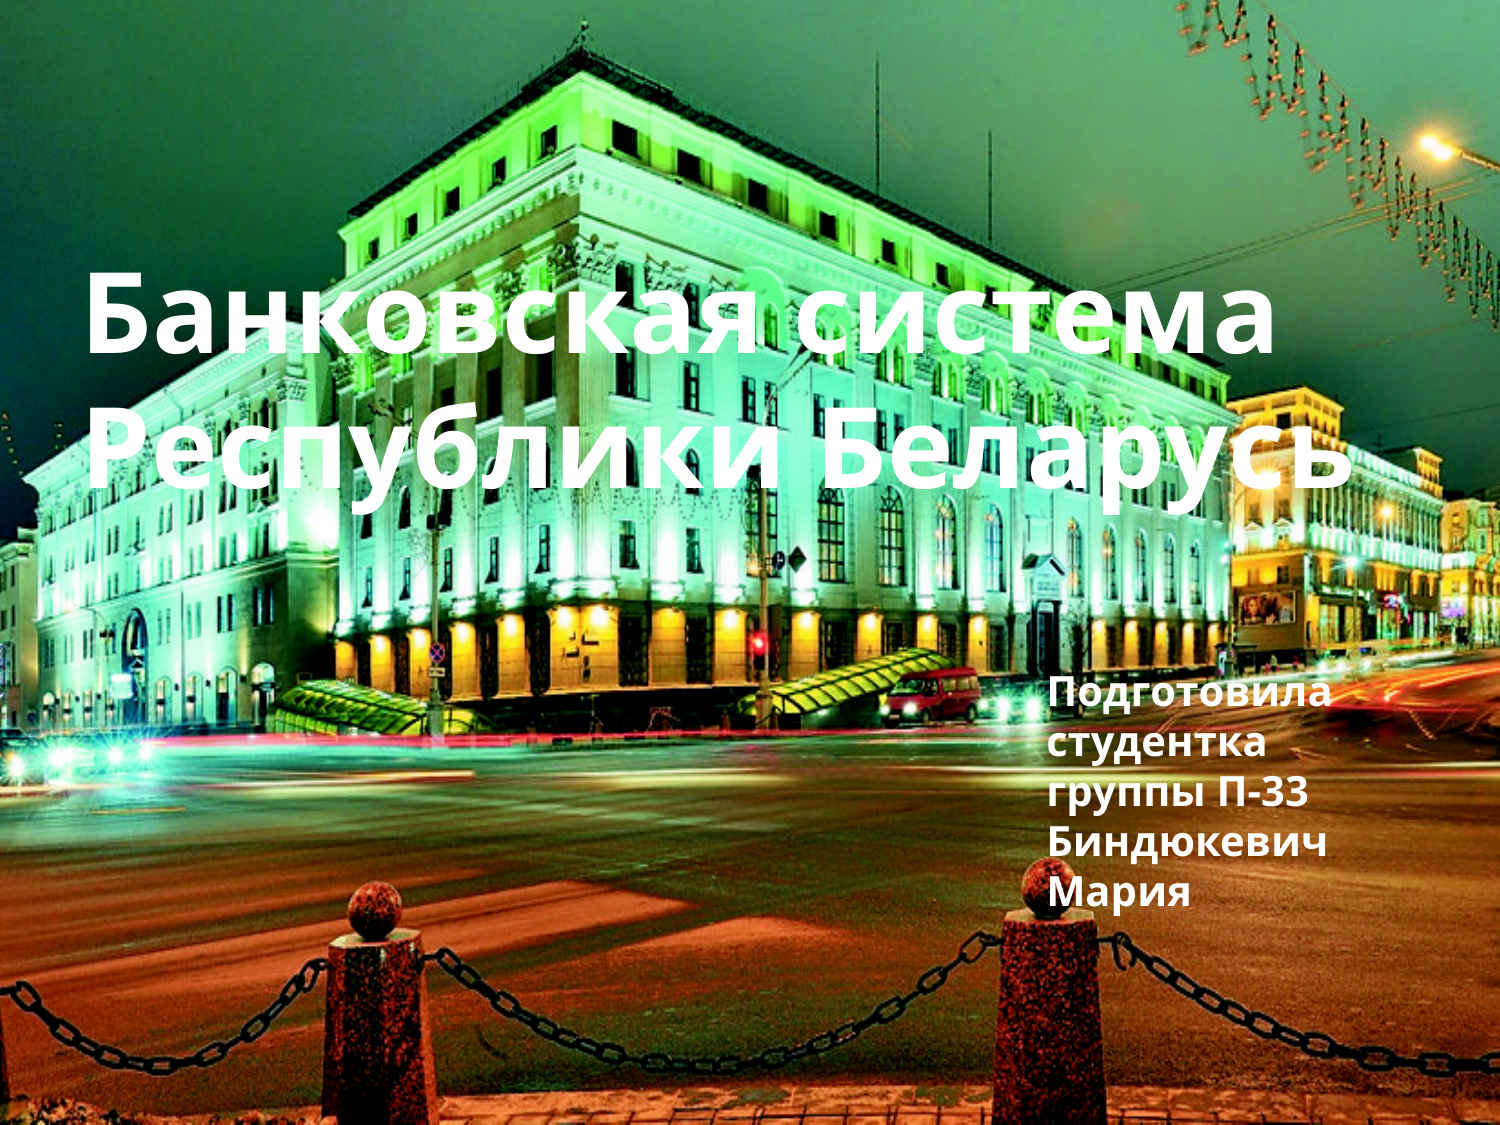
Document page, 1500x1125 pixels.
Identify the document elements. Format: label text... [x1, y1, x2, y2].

text_box Банковская система Республики Беларусь [65, 233, 1413, 519]
picture [0, 0, 1500, 1125]
text_box Подготовила студентка группы П-33 Биндюкевич Мария [1031, 656, 1498, 922]
